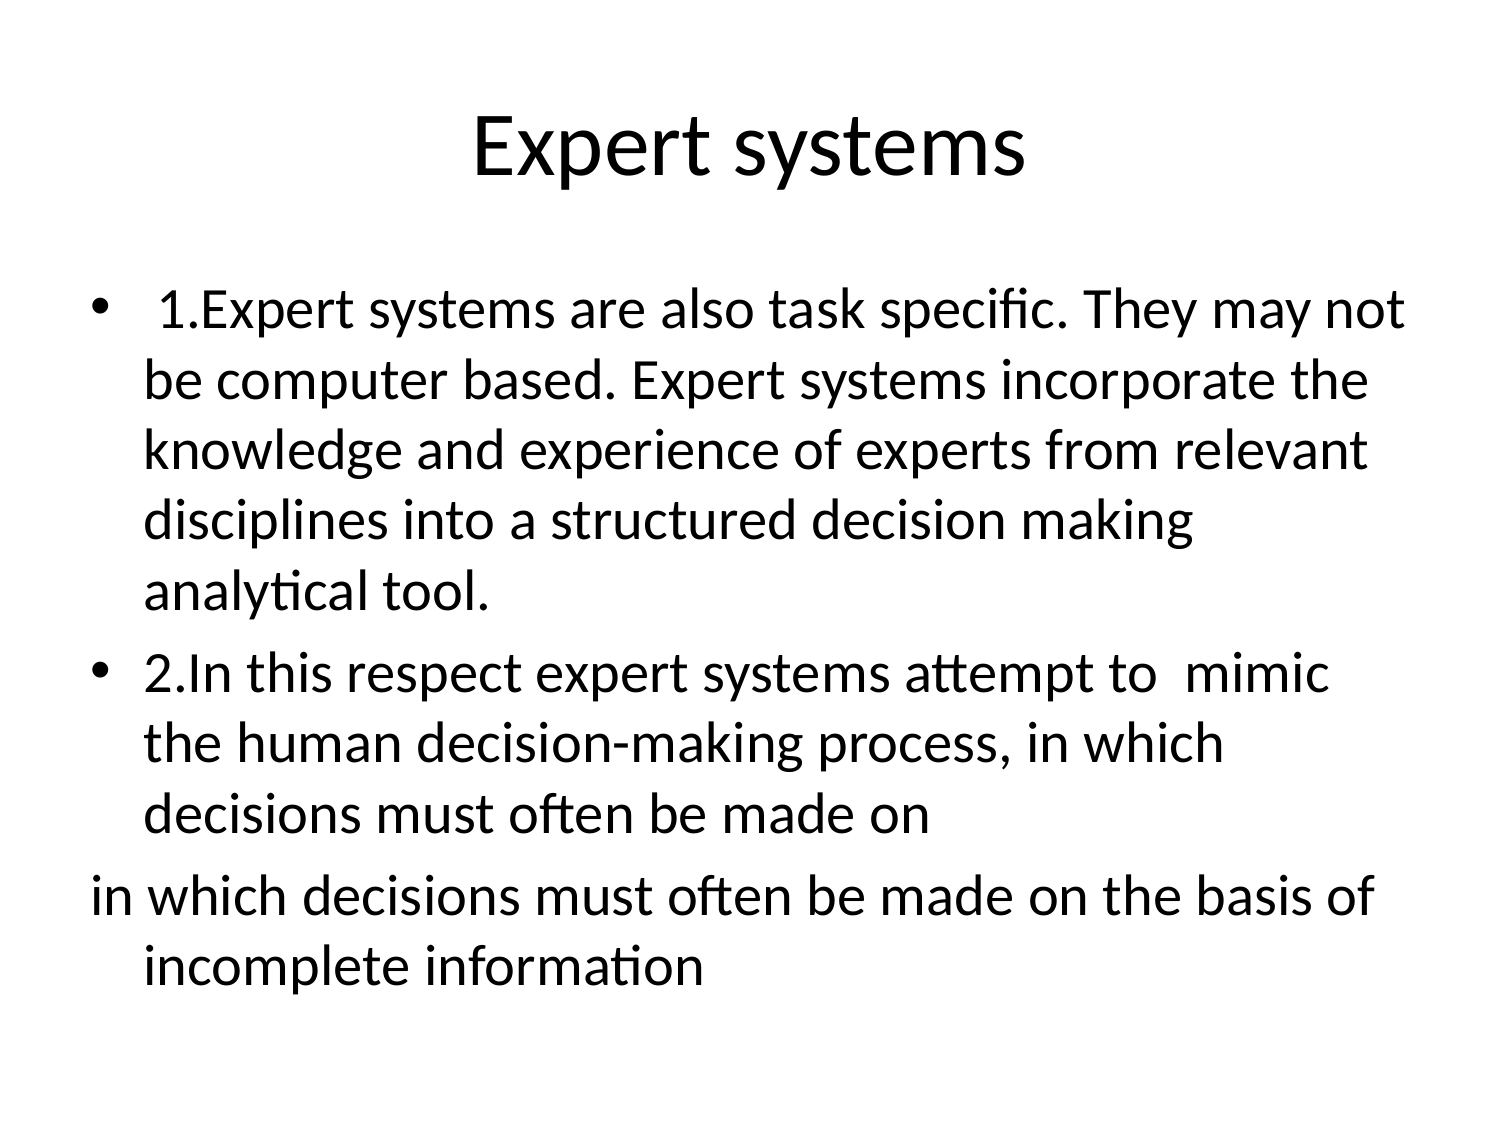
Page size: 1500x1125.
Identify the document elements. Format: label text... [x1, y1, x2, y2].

title Expert systems [75, 45, 1425, 233]
list 1.Expert systems are also task specific. They may not be computer based. Expert systems incorporate the knowledge and experience of experts from relevant disciplines into a structured decision making analytical tool. 2.In this respect expert systems attempt to mimic the human decision-making process, in which decisions must often be made on in which decisions must often be made on the basis of incomplete information [75, 262, 1425, 1005]
